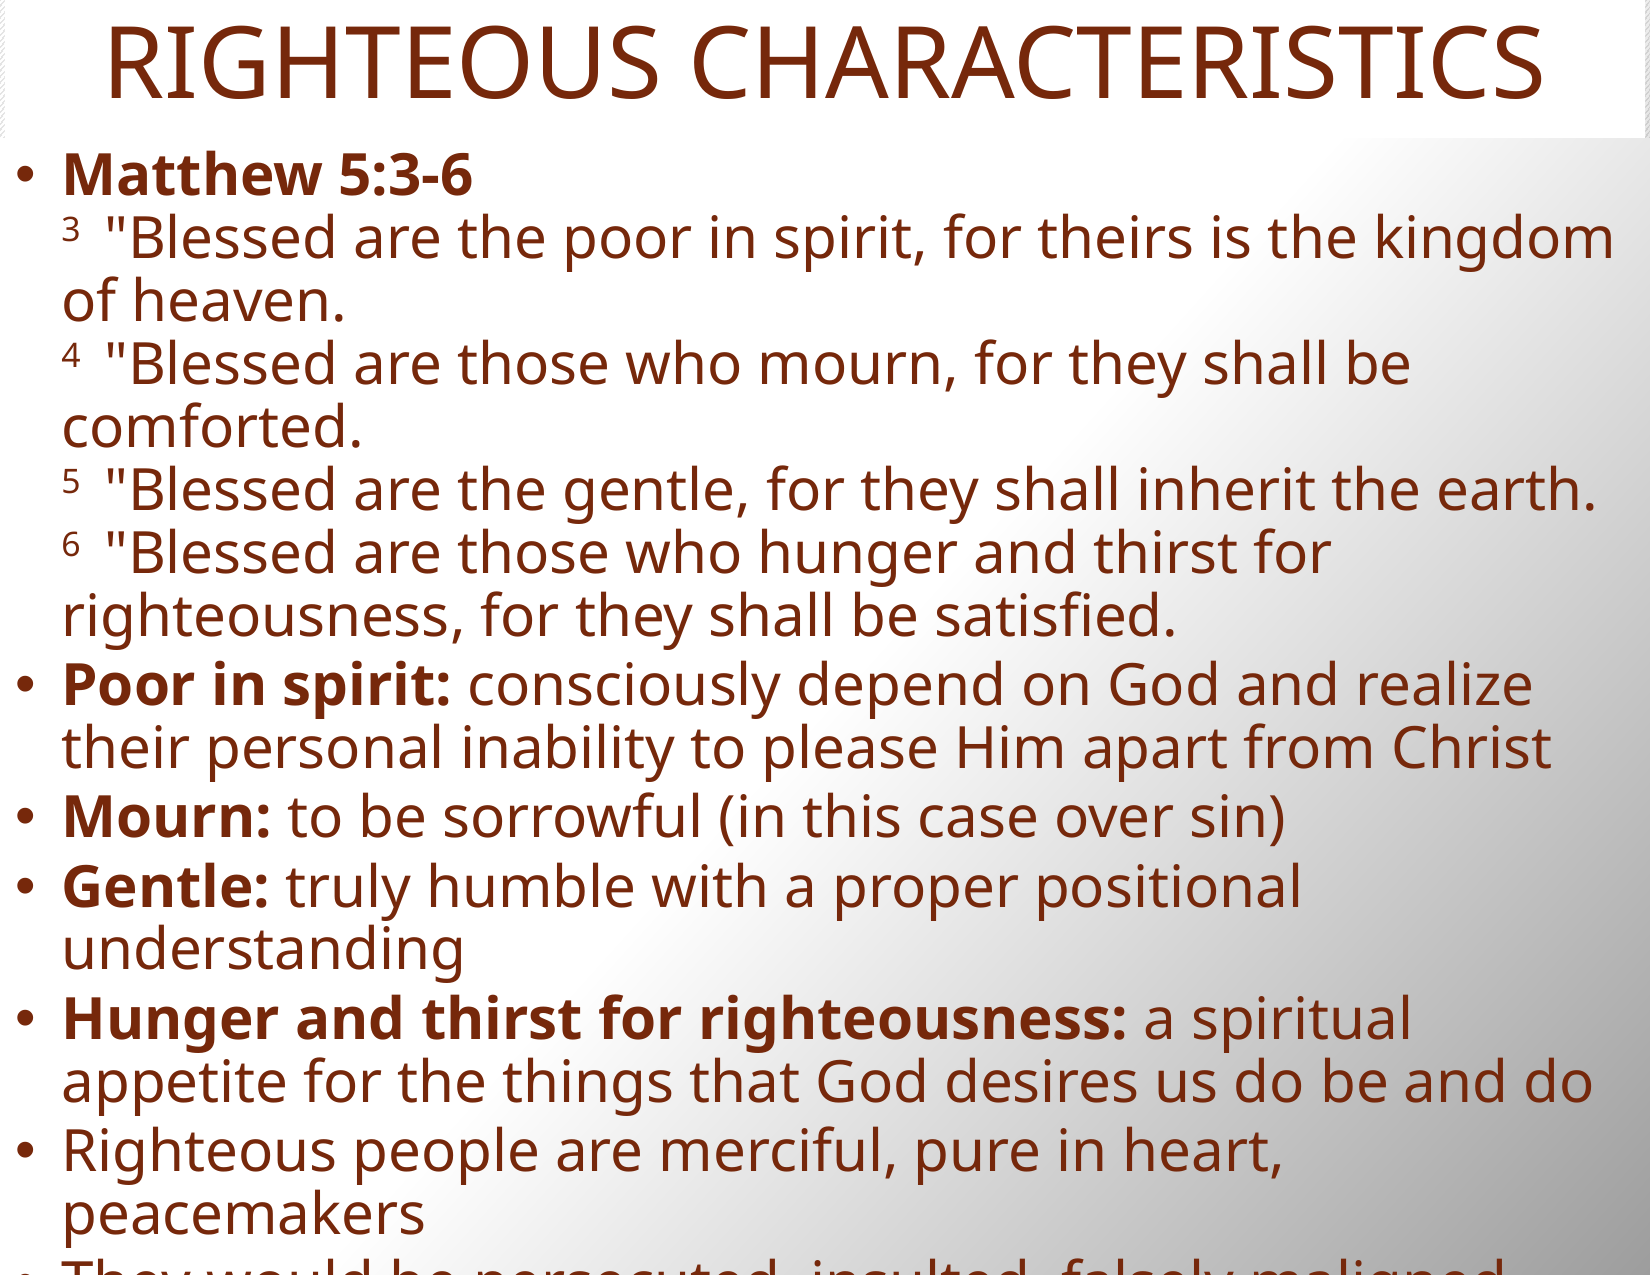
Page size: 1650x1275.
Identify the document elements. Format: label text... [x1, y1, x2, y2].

list Matthew 5:3-6 3 "Blessed are the poor in spirit, for theirs is the kingdom of heaven. 4 "Blessed are those who mourn, for they shall be comforted. 5 "Blessed are the gentle, for they shall inherit the earth. 6 "Blessed are those who hunger and thirst for righteousness, for they shall be satisfied. Poor in spirit: consciously depend on God and realize their personal inability to please Him apart from Christ Mourn: to be sorrowful (in this case over sin) Gentle: truly humble with a proper positional understanding Hunger and thirst for righteousness: a spiritual appetite for the things that God desires us do be and do Righteous people are merciful, pure in heart, peacemakers They would be persecuted, insulted, falsely maligned [0, 138, 1650, 1275]
title RIGHTEOUS CHARACTERISTICS [4, 0, 1646, 134]
